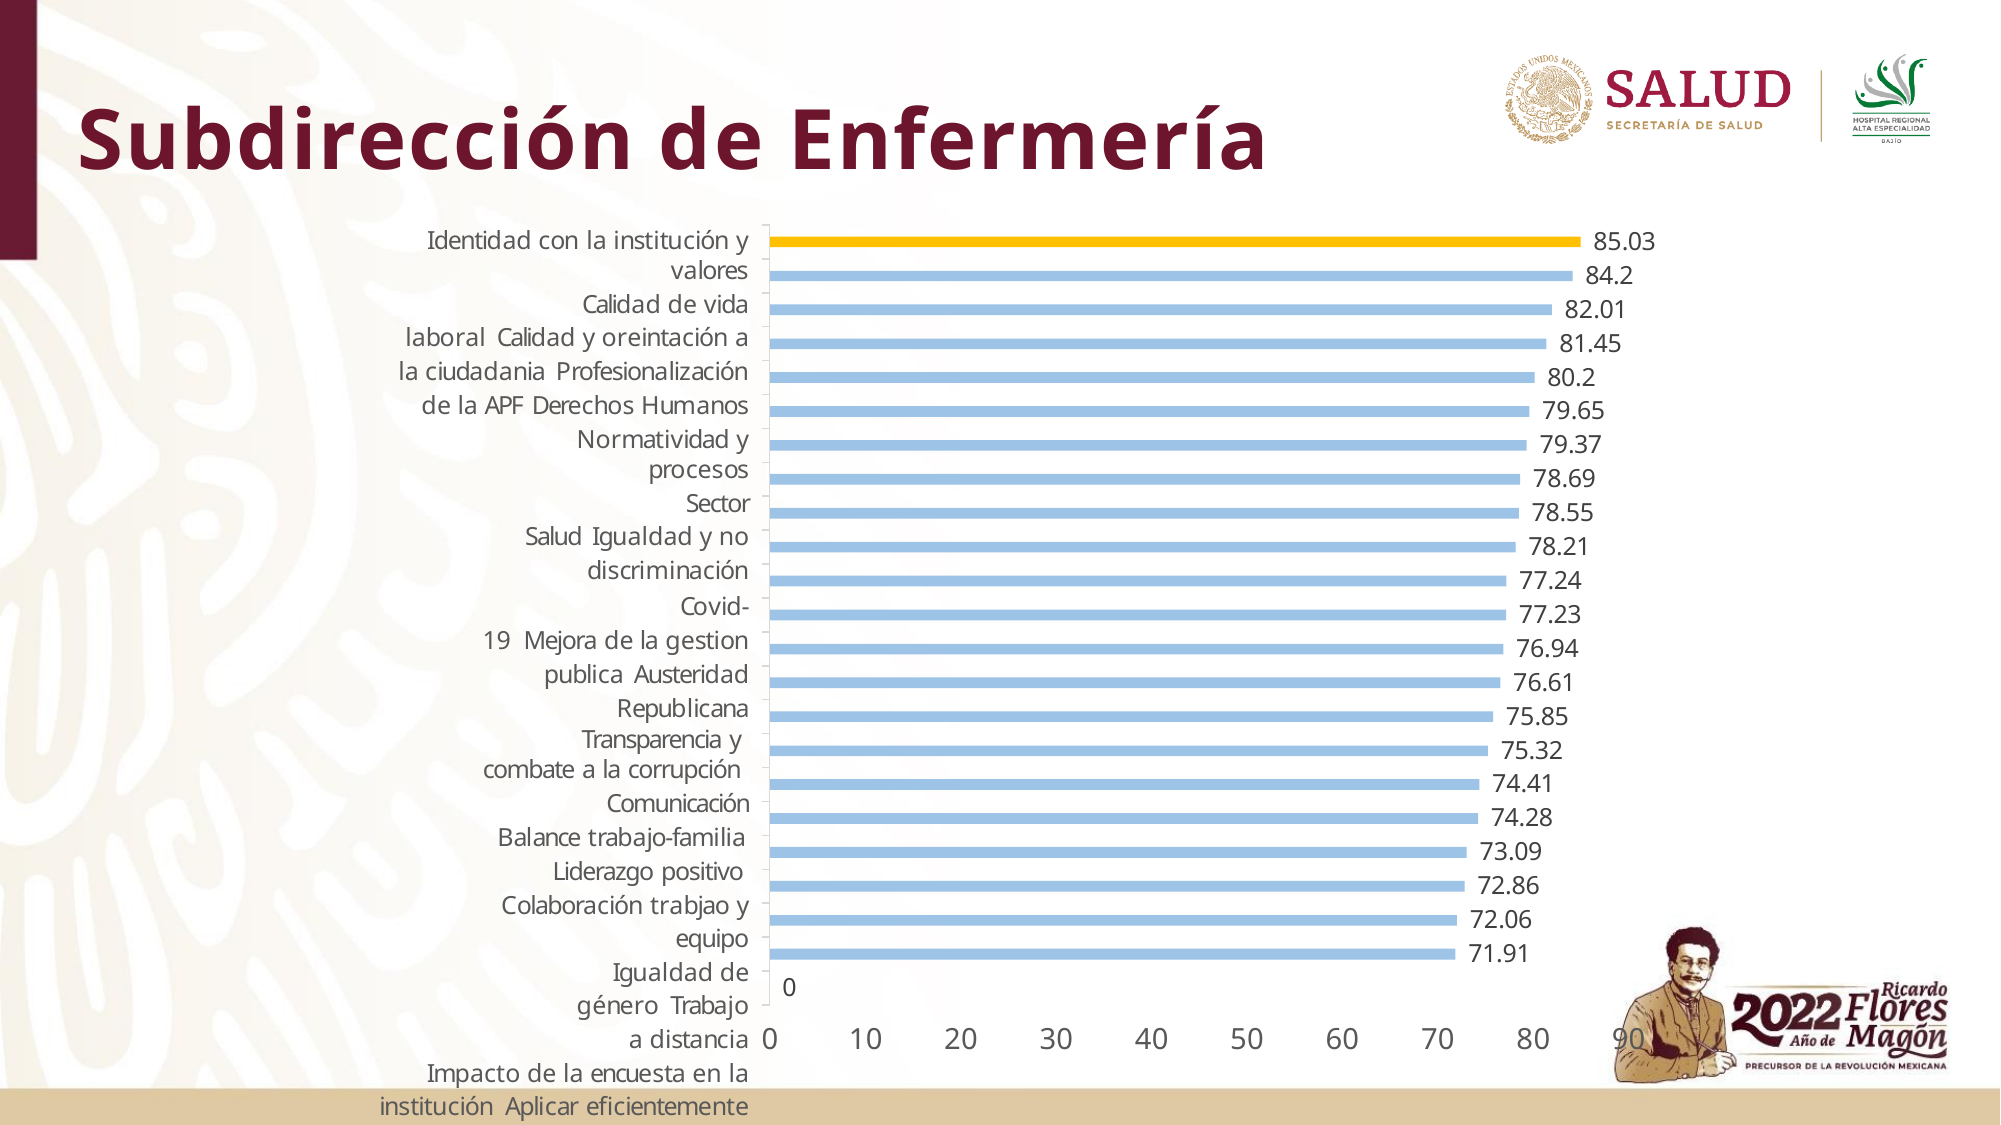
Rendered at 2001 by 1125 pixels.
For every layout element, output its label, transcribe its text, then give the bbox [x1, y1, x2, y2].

text_box 80.2 79.65 [1586, 357, 1606, 425]
text_box 79.37 [1586, 426, 1604, 459]
text_box 80 [1514, 1018, 1552, 1056]
picture [0, 0, 2000, 1125]
text_box 70 [1418, 1018, 1457, 1056]
text_box 10 [846, 1018, 884, 1056]
title Subdirección de Enfermería [75, 84, 1280, 274]
text_box 0 [759, 1018, 781, 1056]
text_box 85.03 84.2 [1583, 219, 1658, 290]
text_box 82.01 81.45 [1586, 290, 1629, 357]
text_box 20 [942, 1018, 980, 1056]
text_box 90 [1609, 1018, 1647, 1056]
text_box 50 [1228, 1018, 1266, 1056]
text_box 78.69 78.55 78.21 [1586, 459, 1597, 561]
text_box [761, 223, 1581, 1006]
text_box 40 [1132, 1018, 1171, 1056]
text_box 30 [1037, 1018, 1075, 1056]
text_box 60 [1323, 1018, 1361, 1056]
text_box Identidad con la institución y valores Calidad de vida laboral Calidad y oreintación a la ciudadania Profesionalización de la APF Derechos Humanos Normatividad y procesos Sector Salud Igualdad y no discriminación Covid-19 Mejora de la gestion publica Austeridad Republicana Transparencia y combate a la corrupción Comunicación Balance trabajo-familia Liderazgo positivo Colaboración trabjao y equipo Igualdad de género Trabajo a distancia Impacto de la encuesta en la institución Aplicar eficientemente los recursos TIC's Disponibilidad de recursos materiales Reconocimiento laboral Servicio Profesional de carrera [344, 218, 751, 1125]
